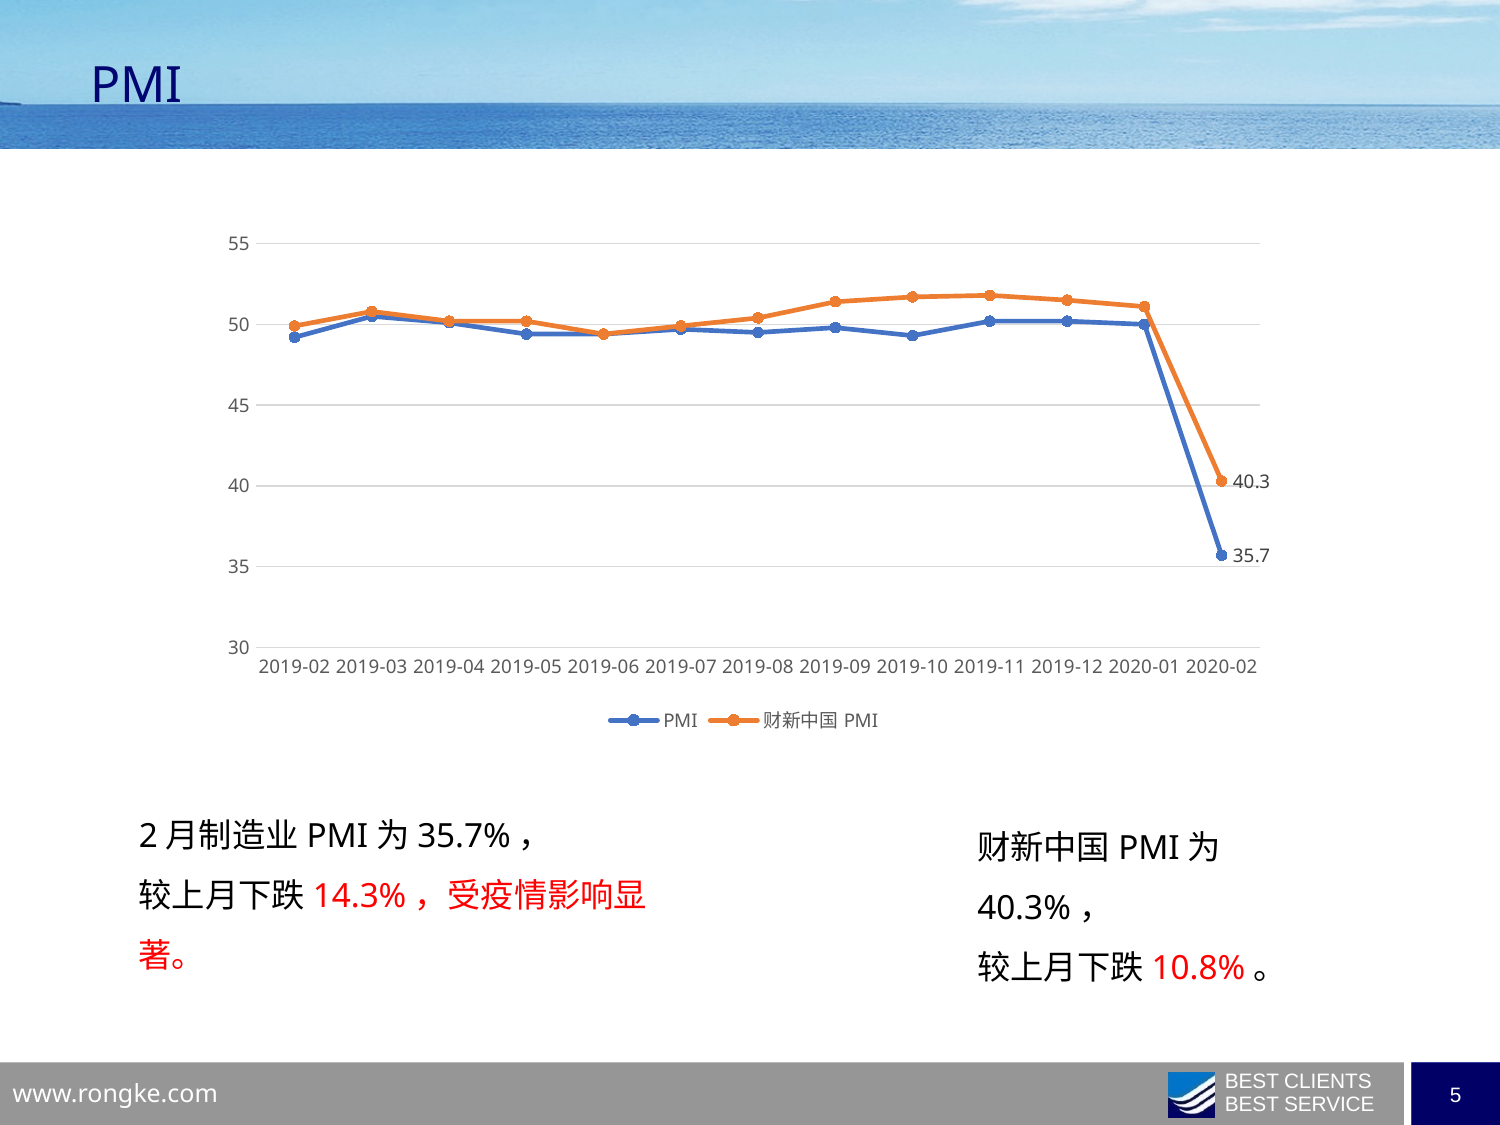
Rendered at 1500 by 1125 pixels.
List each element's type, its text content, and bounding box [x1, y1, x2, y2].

chart [206, 219, 1283, 740]
title PMI [75, 45, 1425, 233]
text_box 财新中国PMI为40.3%， 较上月下跌10.8%。 [962, 798, 1353, 994]
picture [0, 0, 1500, 149]
text_box 2月制造业PMI为35.7%， 较上月下跌14.3%，受疫情影响显著。 [123, 786, 693, 982]
picture [1168, 1072, 1215, 1118]
